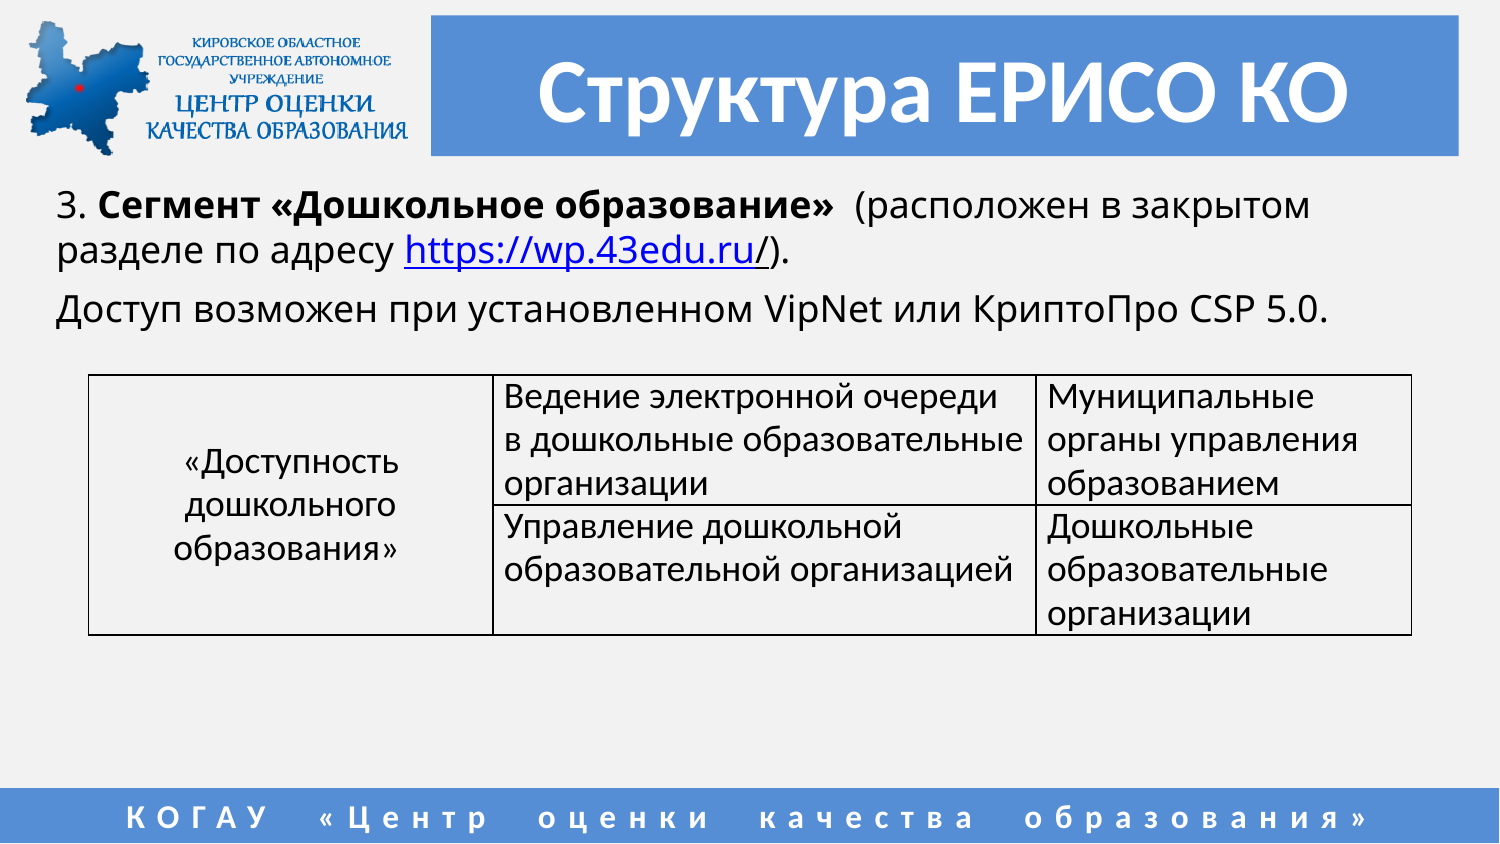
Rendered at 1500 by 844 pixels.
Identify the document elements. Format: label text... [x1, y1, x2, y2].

table_cell Управление дошкольной образовательной организацией [494, 506, 1035, 634]
list 3. Сегмент «Дошкольное образование» (расположен в закрытом разделе по адресу https://wp.43edu.ru/). Доступ возможен при установленном VipNet или КриптоПро CSP 5.0. [41, 173, 1459, 794]
title Структура ЕРИСО КО [431, 15, 1459, 157]
table_header Ведение электронной очереди в дошкольные образовательные организации [494, 376, 1035, 504]
picture [26, 21, 408, 156]
table_cell Дошкольные образовательные организации [1037, 506, 1411, 634]
table_header «Доступность дошкольного образования» [89, 376, 492, 634]
table_header Муниципальные органы управления образованием [1037, 376, 1411, 504]
